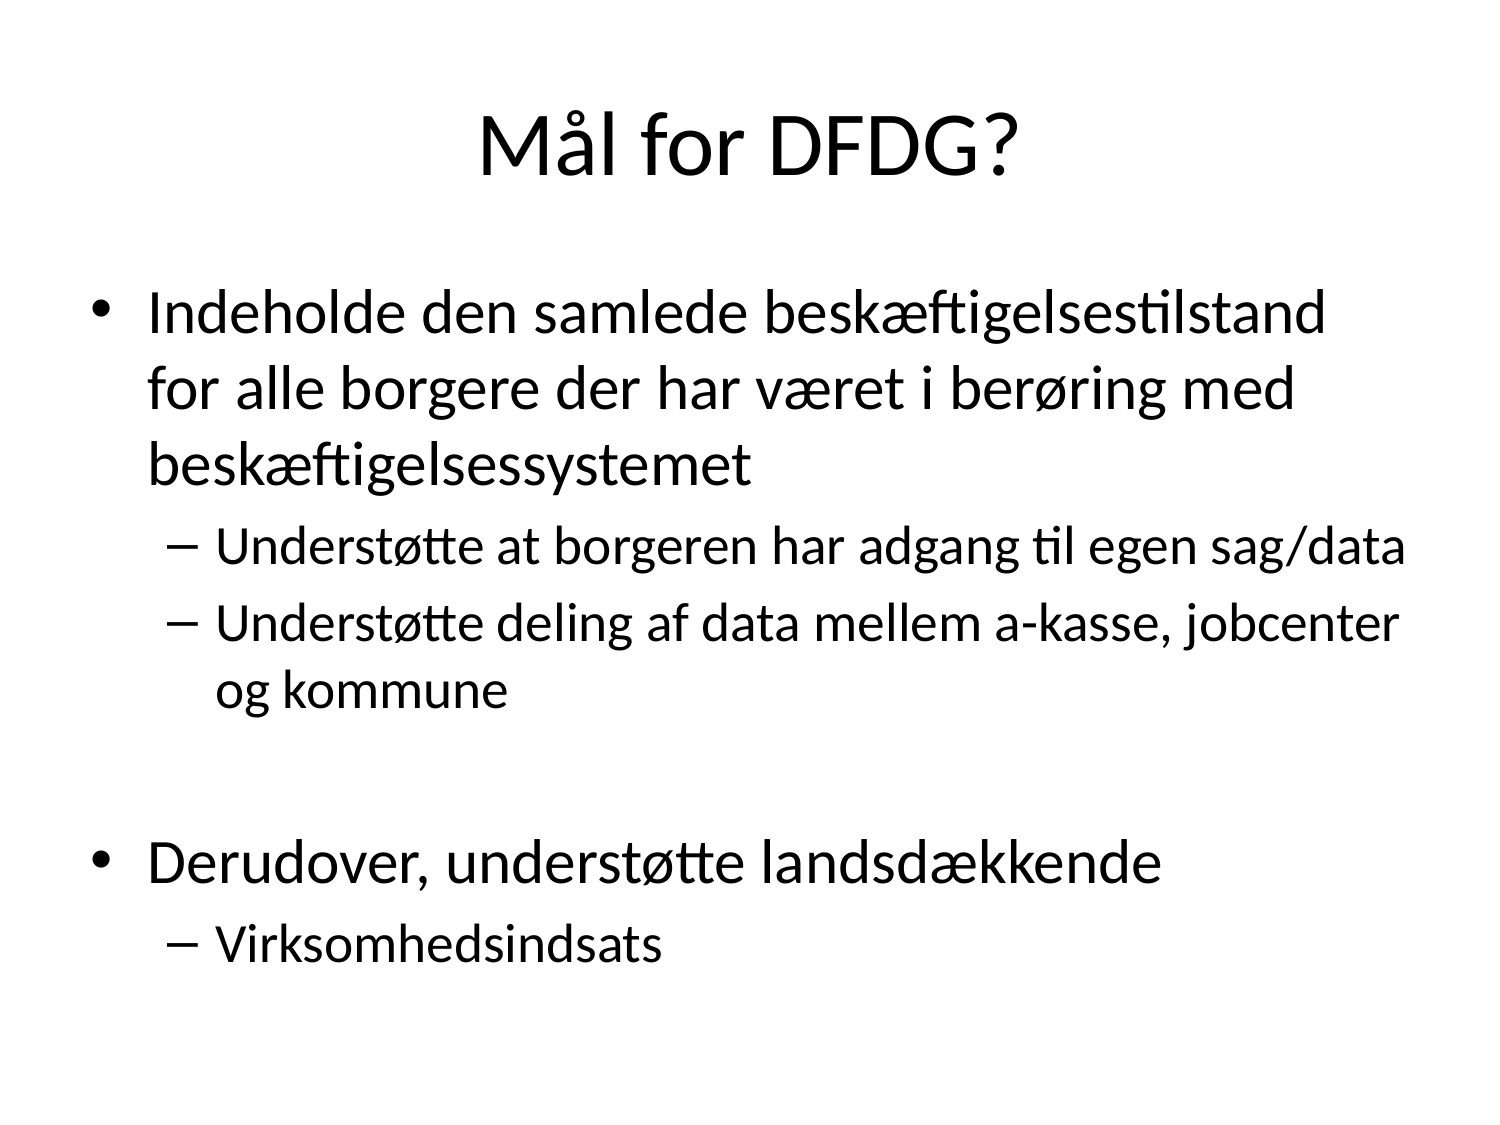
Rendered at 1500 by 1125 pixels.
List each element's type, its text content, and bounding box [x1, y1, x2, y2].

list Indeholde den samlede beskæftigelsestilstand for alle borgere der har været i berøring med beskæftigelsessystemet Understøtte at borgeren har adgang til egen sag/data Understøtte deling af data mellem a-kasse, jobcenter og kommune Derudover, understøtte landsdækkende Virksomhedsindsats [75, 262, 1425, 1005]
title Mål for DFDG? [75, 45, 1425, 233]
